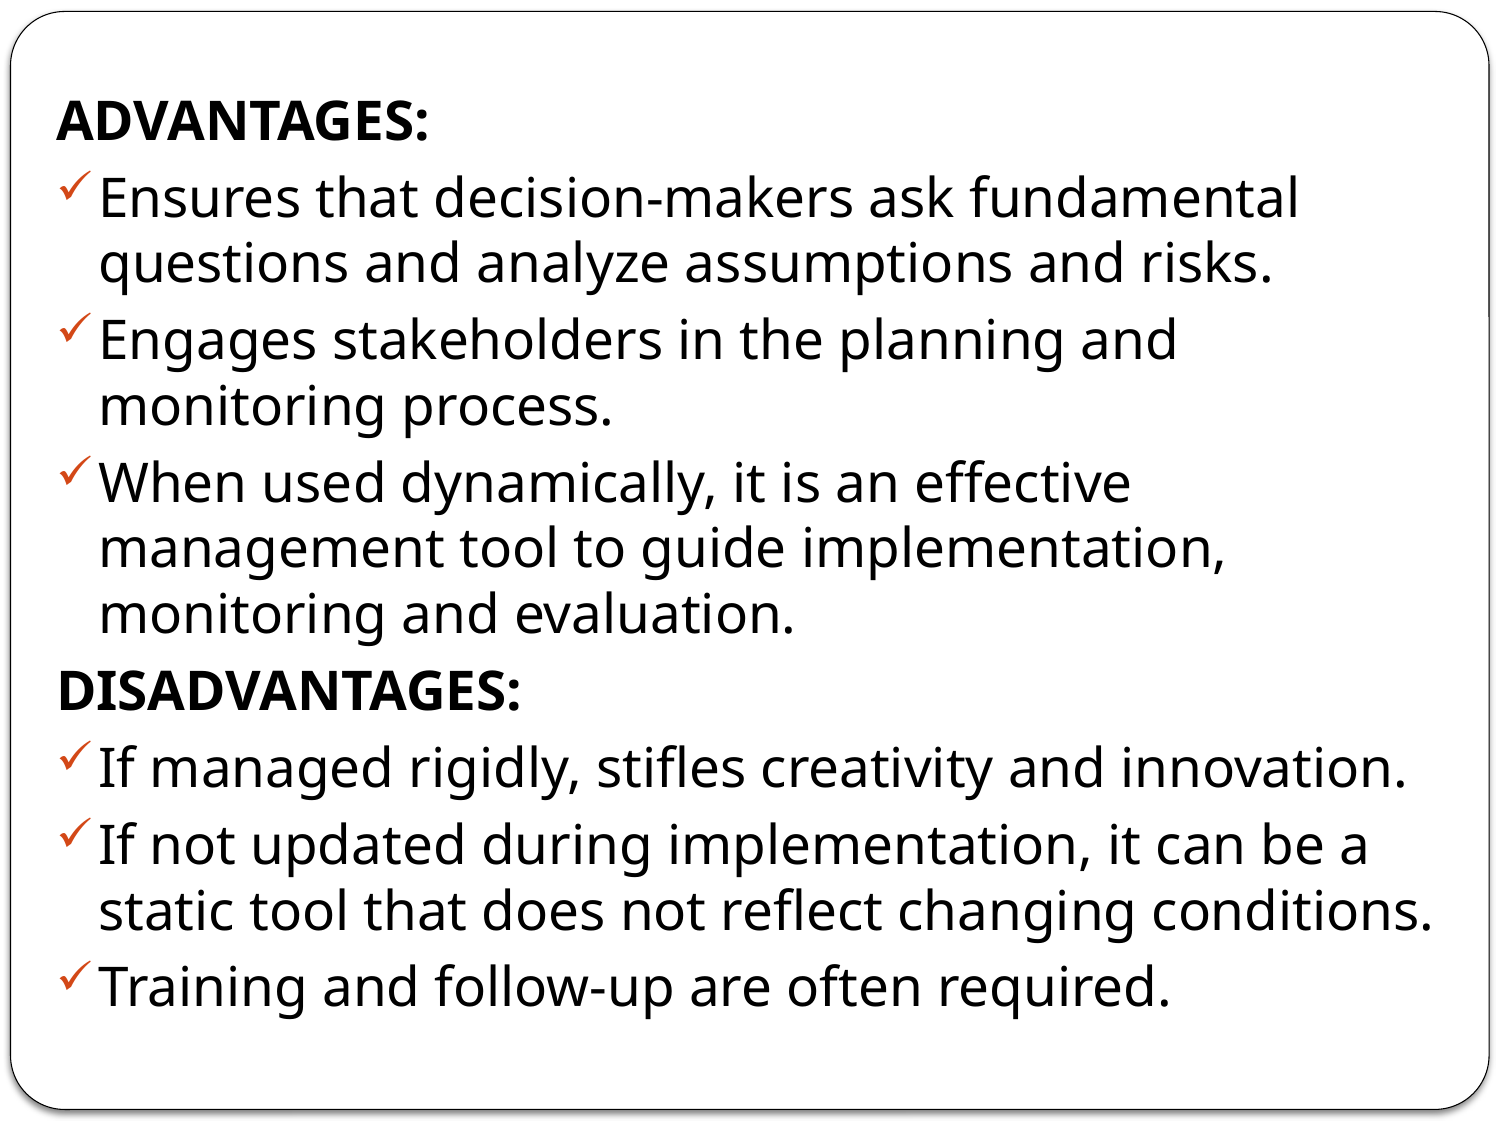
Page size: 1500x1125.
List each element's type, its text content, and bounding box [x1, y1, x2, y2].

list ADVANTAGES: Ensures that decision-makers ask fundamental questions and analyze assumptions and risks. Engages stakeholders in the planning and monitoring process. When used dynamically, it is an effective management tool to guide implementation, monitoring and evaluation. DISADVANTAGES: If managed rigidly, stifles creativity and innovation. If not updated during implementation, it can be a static tool that does not reflect changing conditions. Training and follow-up are often required. [41, 78, 1459, 1094]
